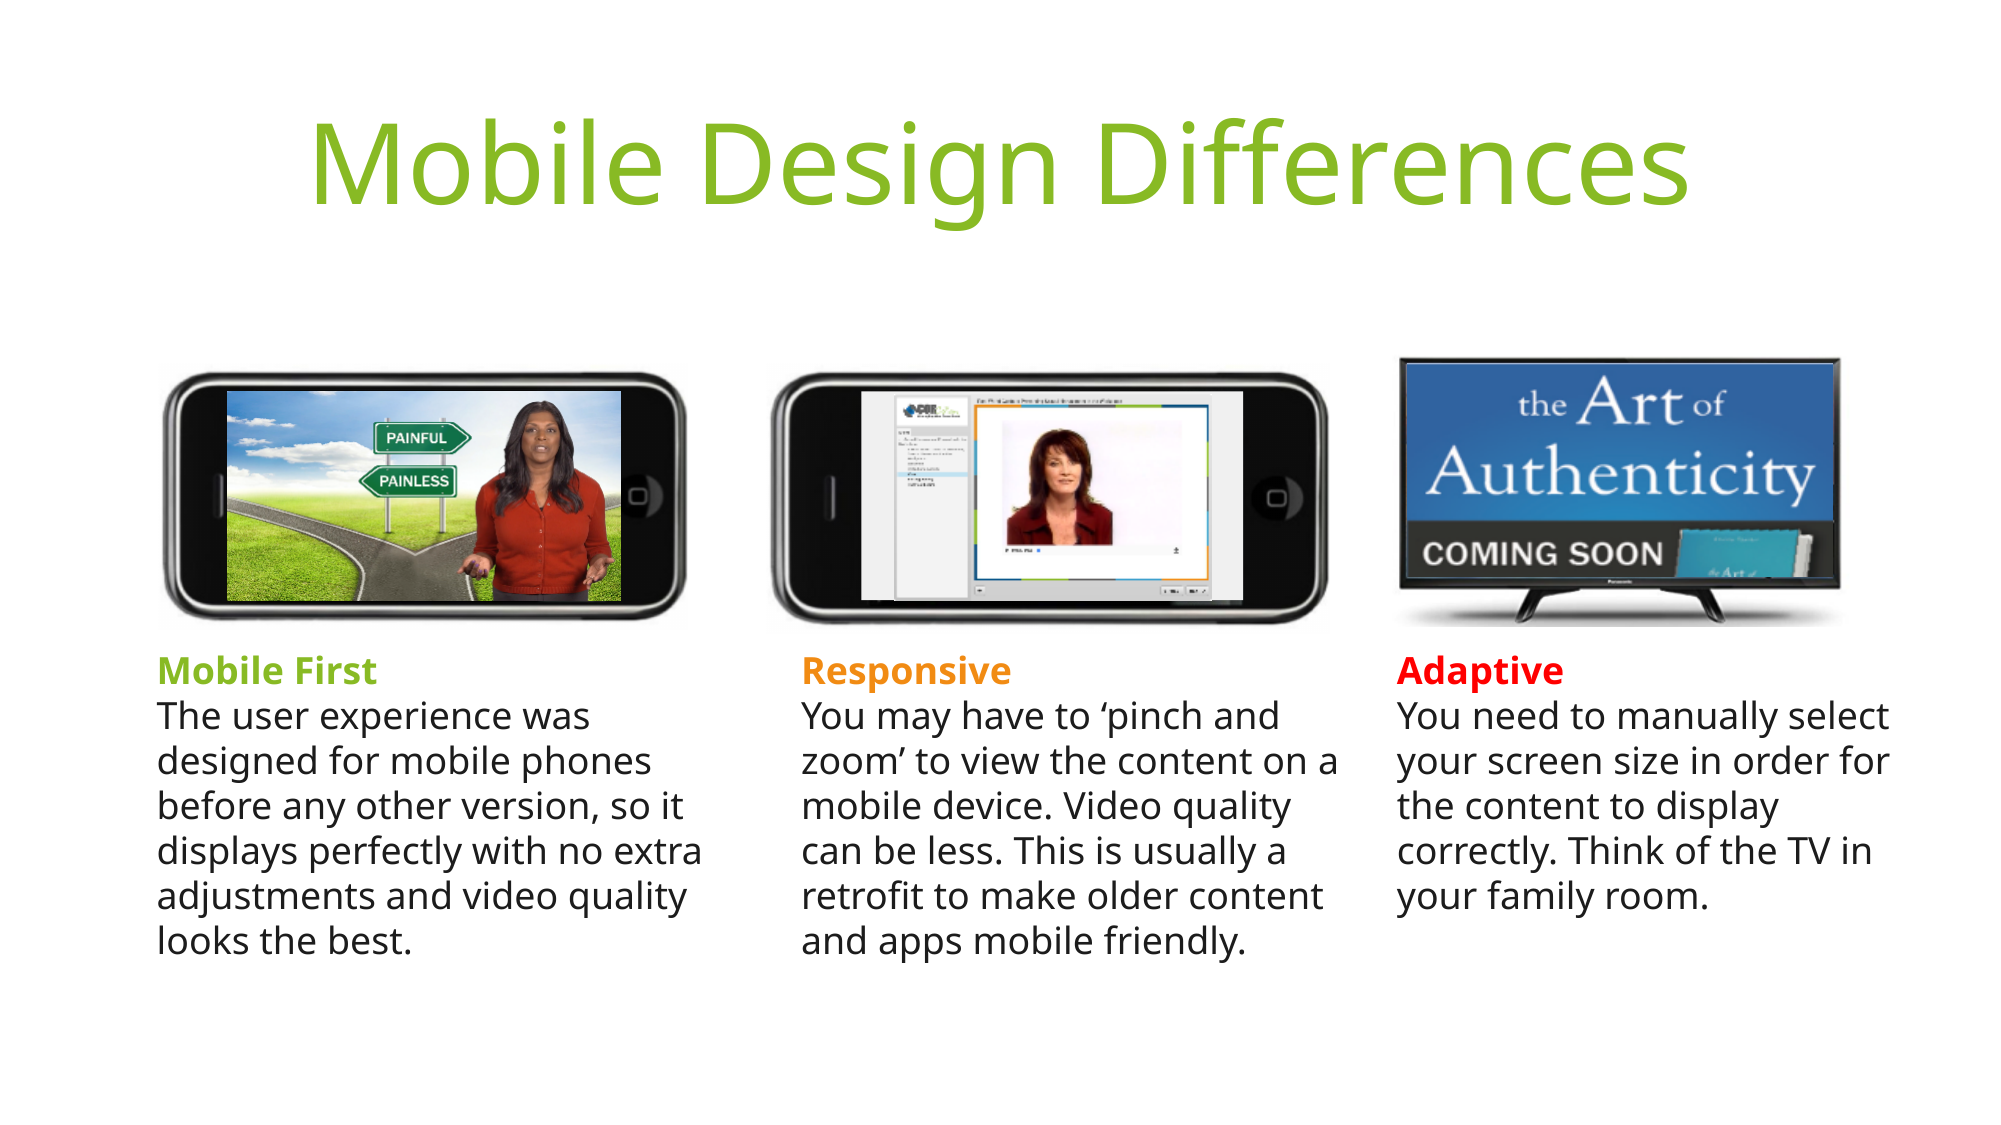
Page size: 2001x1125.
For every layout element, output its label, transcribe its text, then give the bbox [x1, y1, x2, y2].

picture [1390, 353, 1852, 646]
text_box [860, 390, 912, 601]
text_box Adaptive You need to manually select your screen size in order for the content to display correctly. Think of the TV in your family room. [1377, 637, 1916, 927]
picture [767, 216, 1329, 780]
text_box Mobile First The user experience was designed for mobile phones before any other version, so it displays perfectly with no extra adjustments and video quality looks the best. [137, 637, 754, 972]
picture [159, 231, 687, 761]
text_box Responsive You may have to ‘pinch and zoom’ to view the content on a mobile device. Video quality can be less. This is usually a retrofit to make older content and apps mobile friendly. [781, 637, 1369, 972]
text_box [1183, 390, 1244, 601]
title Mobile Design Differences [0, 59, 2000, 278]
